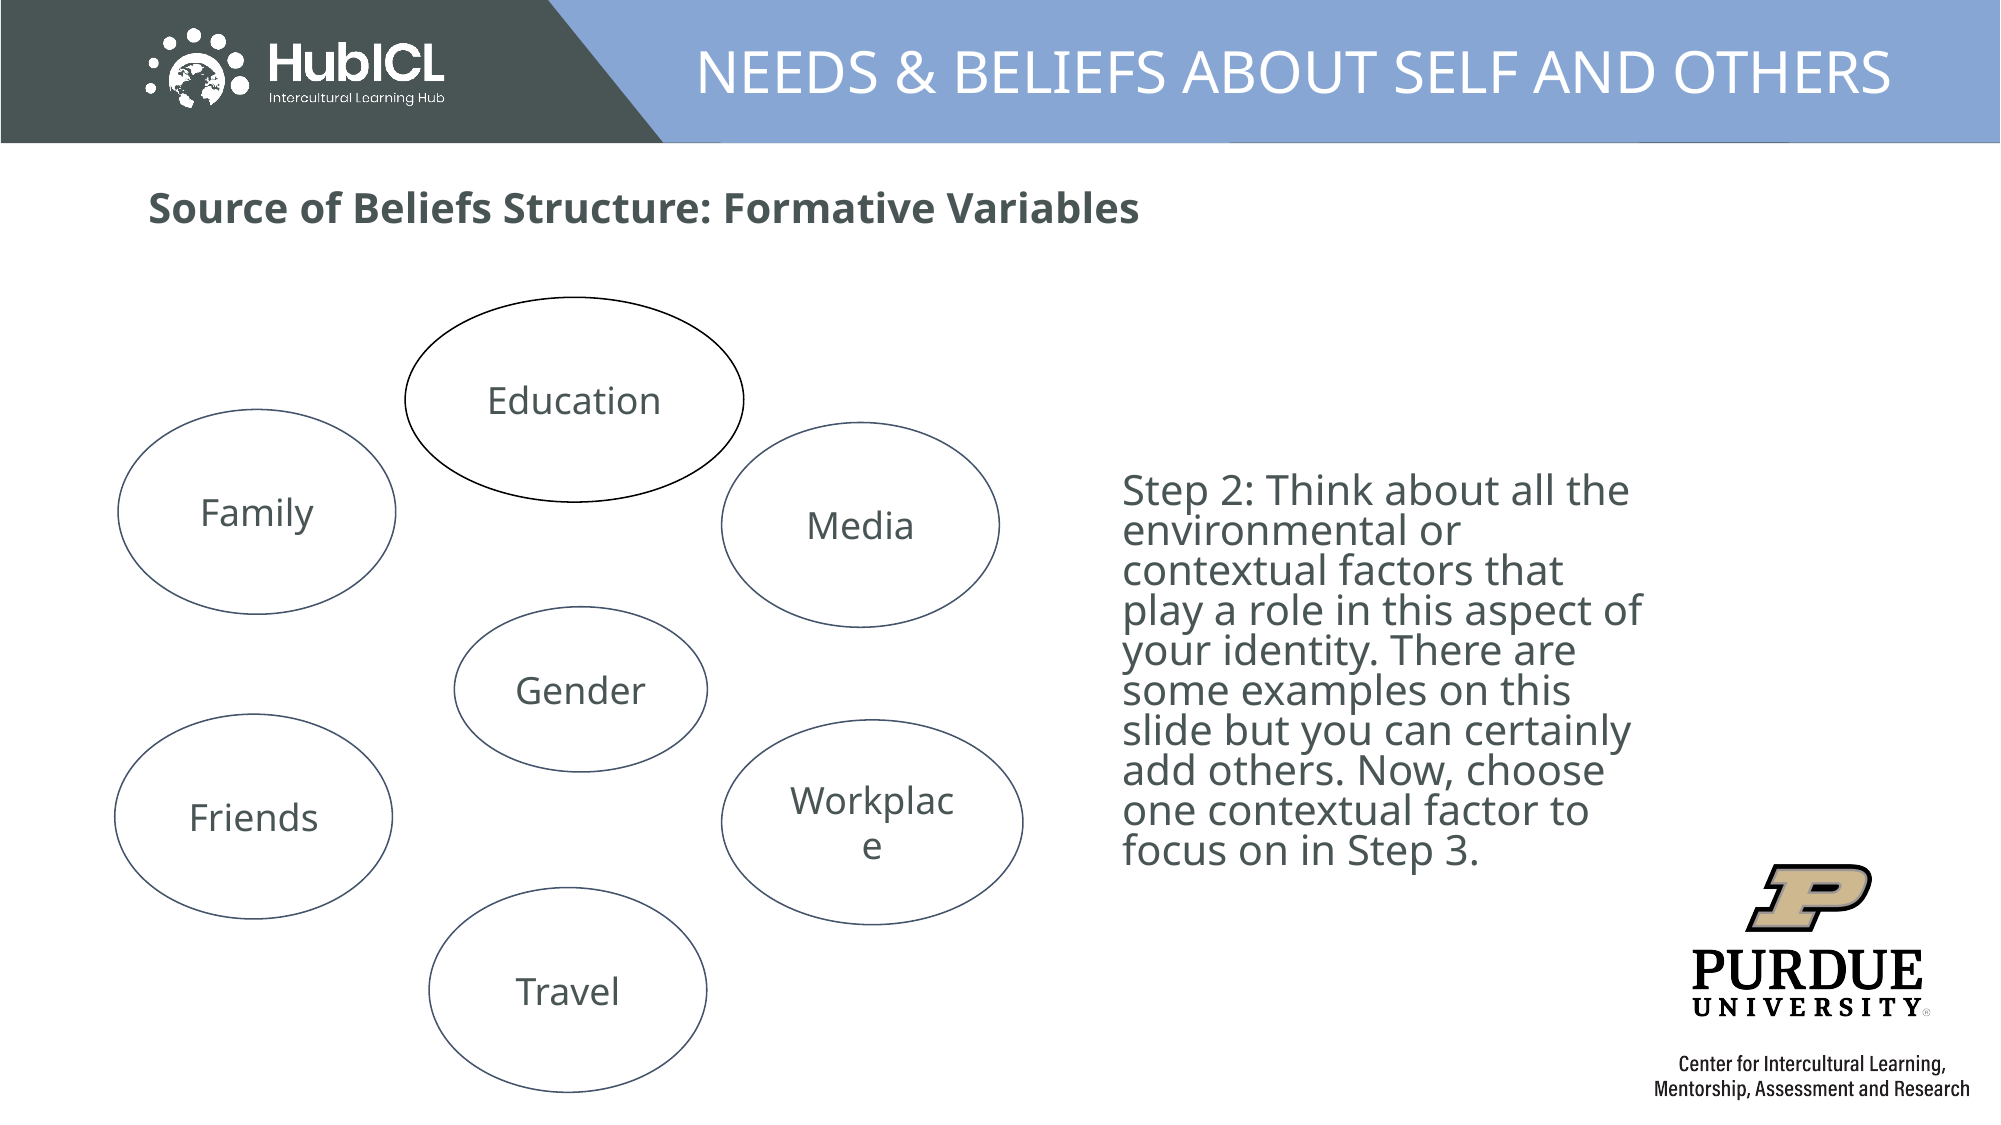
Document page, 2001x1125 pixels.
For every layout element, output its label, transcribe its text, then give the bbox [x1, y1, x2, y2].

text_box Source of Beliefs Structure: Formative Variables [133, 173, 1526, 239]
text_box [114, 297, 1023, 1093]
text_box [0, 0, 2000, 144]
picture [1645, 862, 1979, 1125]
text_box Step 2: Think about all the environmental or contextual factors that play a role in this aspect of your identity. There are some examples on this slide but you can certainly add others. Now, choose one contextual factor to focus on in Step 3. [1107, 465, 1664, 849]
